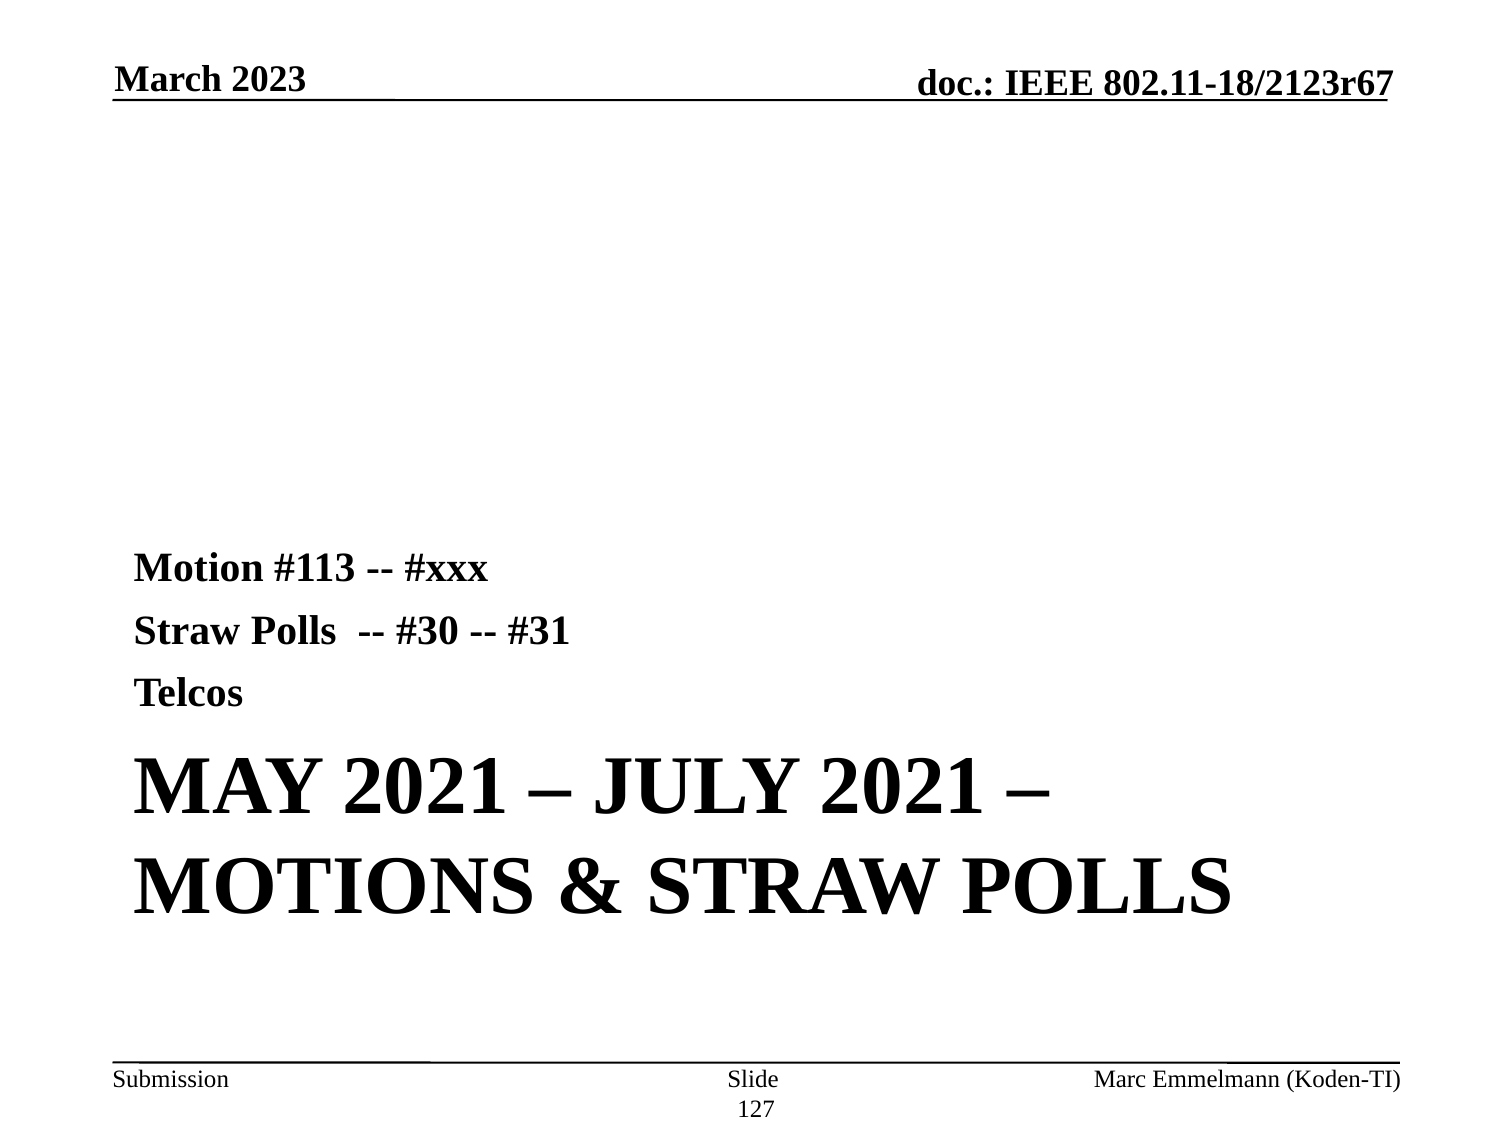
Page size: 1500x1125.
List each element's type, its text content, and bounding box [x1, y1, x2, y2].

title May 2021 – July 2021 – Motions & Straw Polls [118, 724, 1394, 947]
footer Marc Emmelmann (Koden-TI) [878, 1061, 1402, 1093]
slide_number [114, 54, 423, 100]
list Motion #113 -- #xxx Straw Polls -- #30 -- #31 Telcos [118, 476, 1394, 724]
slide_number Slide 127 [712, 1061, 800, 1123]
